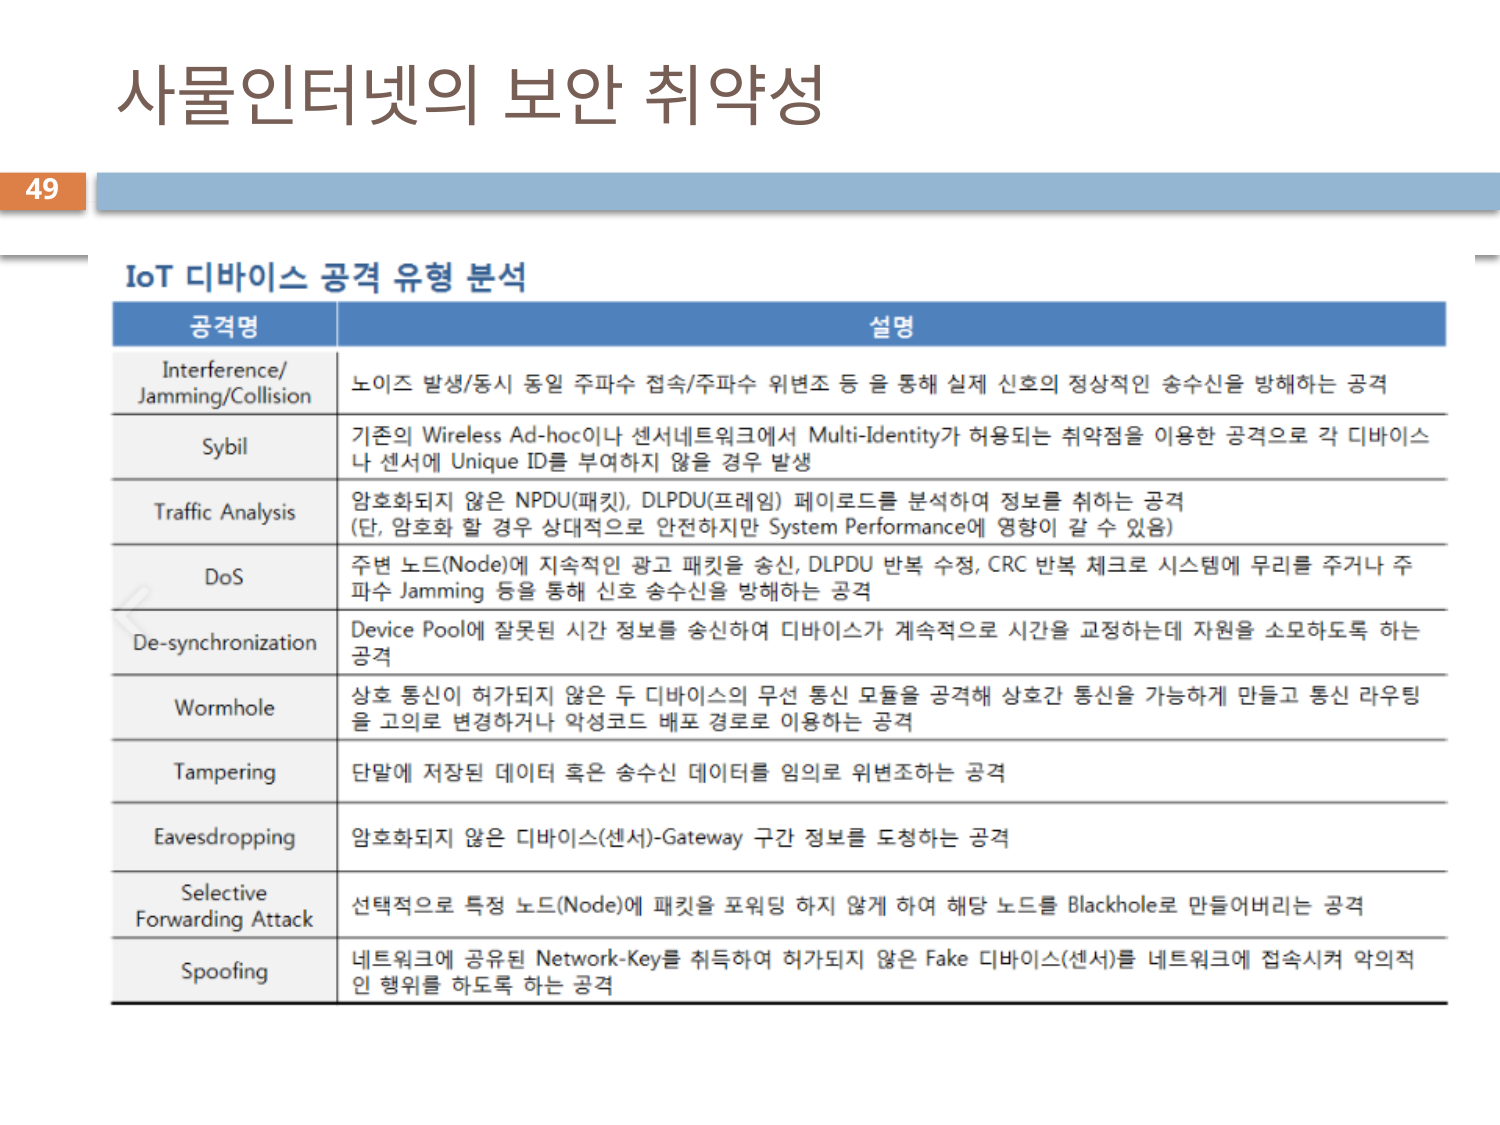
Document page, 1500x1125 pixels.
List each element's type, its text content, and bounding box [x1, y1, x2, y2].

title 사물인터넷의 보안 취약성 [100, 37, 1438, 149]
picture [88, 231, 1475, 1025]
slide_number 49 [0, 170, 87, 211]
